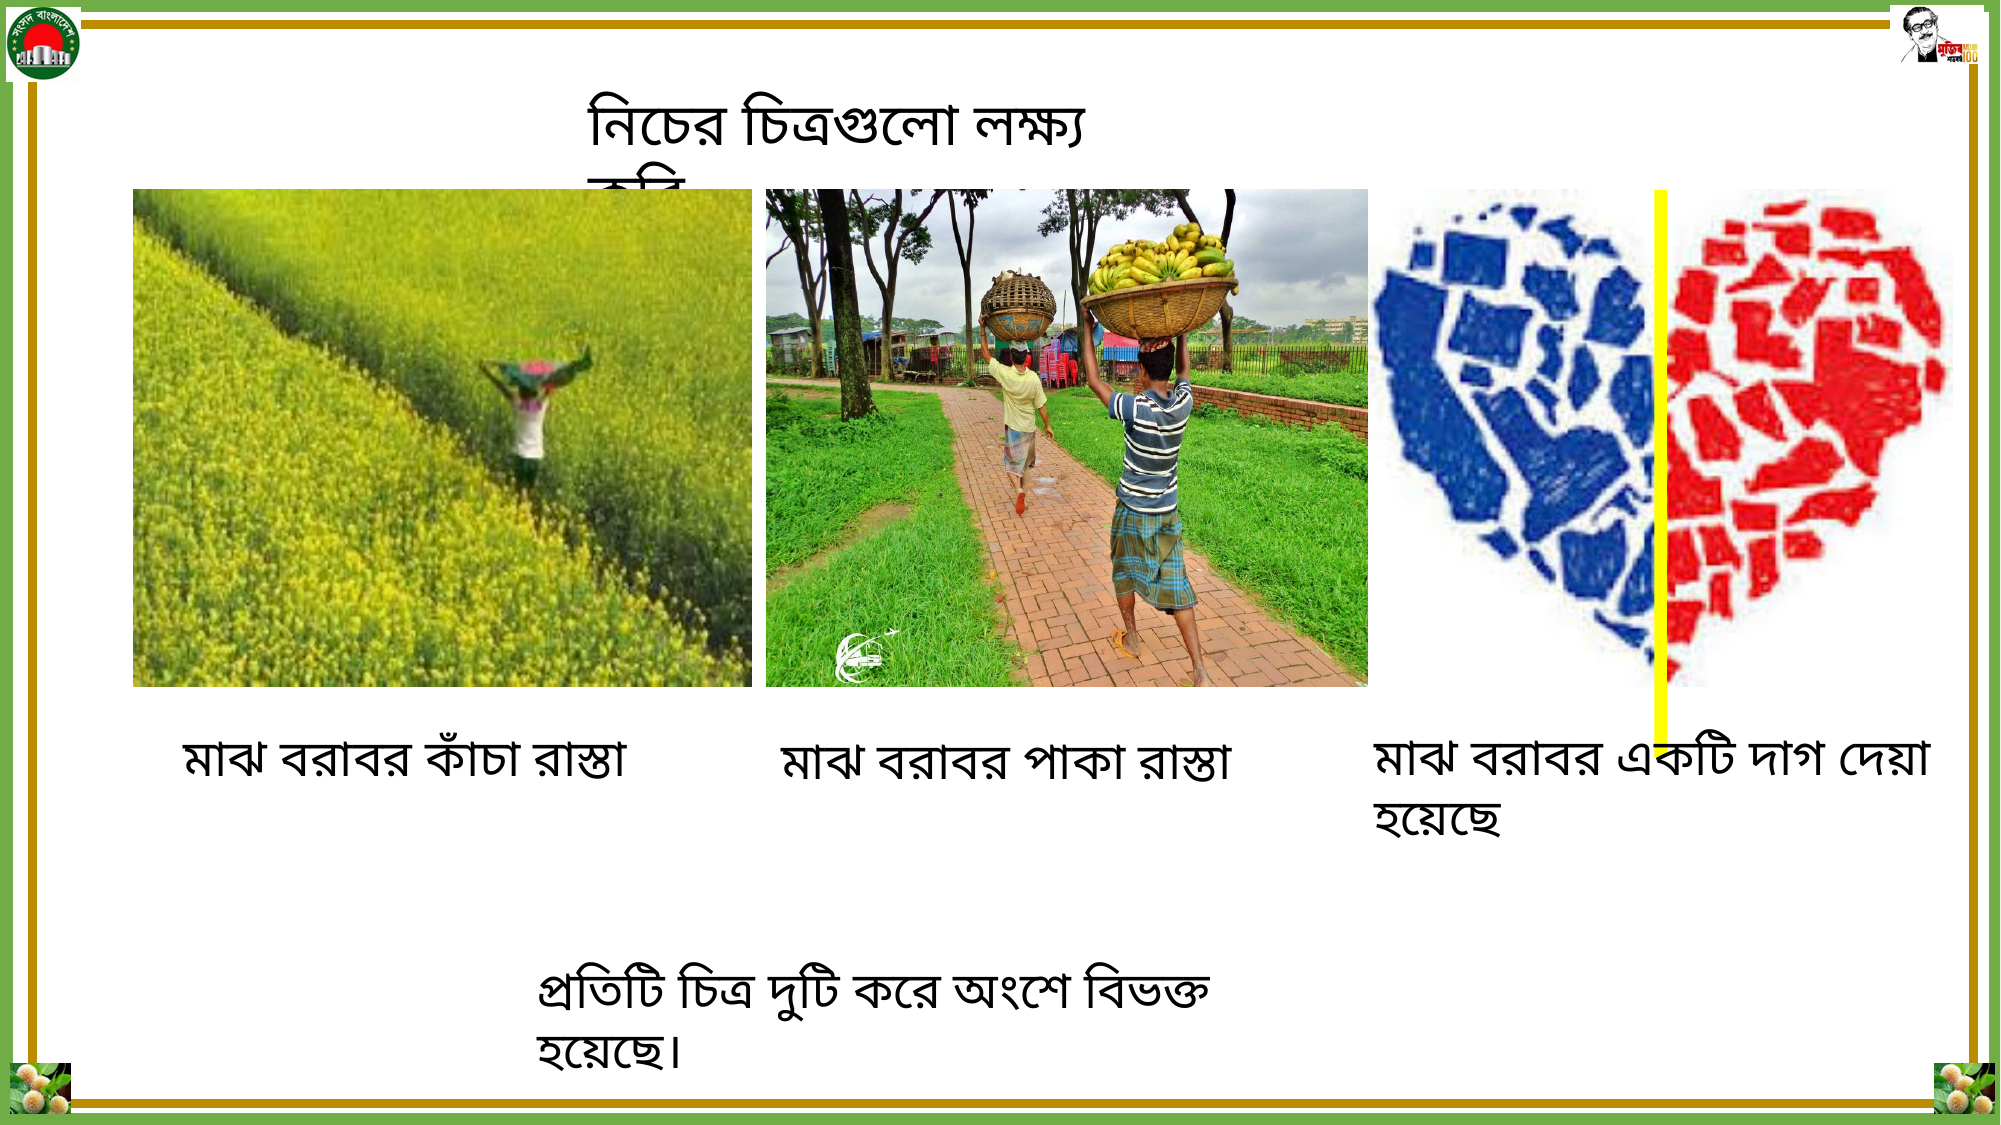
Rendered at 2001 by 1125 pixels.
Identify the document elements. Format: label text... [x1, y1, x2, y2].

text_box প্রতিটি চিত্র দুটি করে অংশে বিভক্ত হয়েছে। [522, 951, 1261, 1087]
picture [0, 0, 2001, 1125]
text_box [1368, 189, 1953, 758]
text_box মাঝ বরাবর পাকা রাস্তা [766, 722, 1327, 797]
text_box মাঝ বরাবর একটি দাগ দেয়া হয়েছে [1359, 718, 1962, 854]
text_box নিচের চিত্রগুলো লক্ষ্য করি [573, 79, 1109, 235]
text_box মাঝ বরাবর কাঁচা রাস্তা [168, 719, 729, 795]
